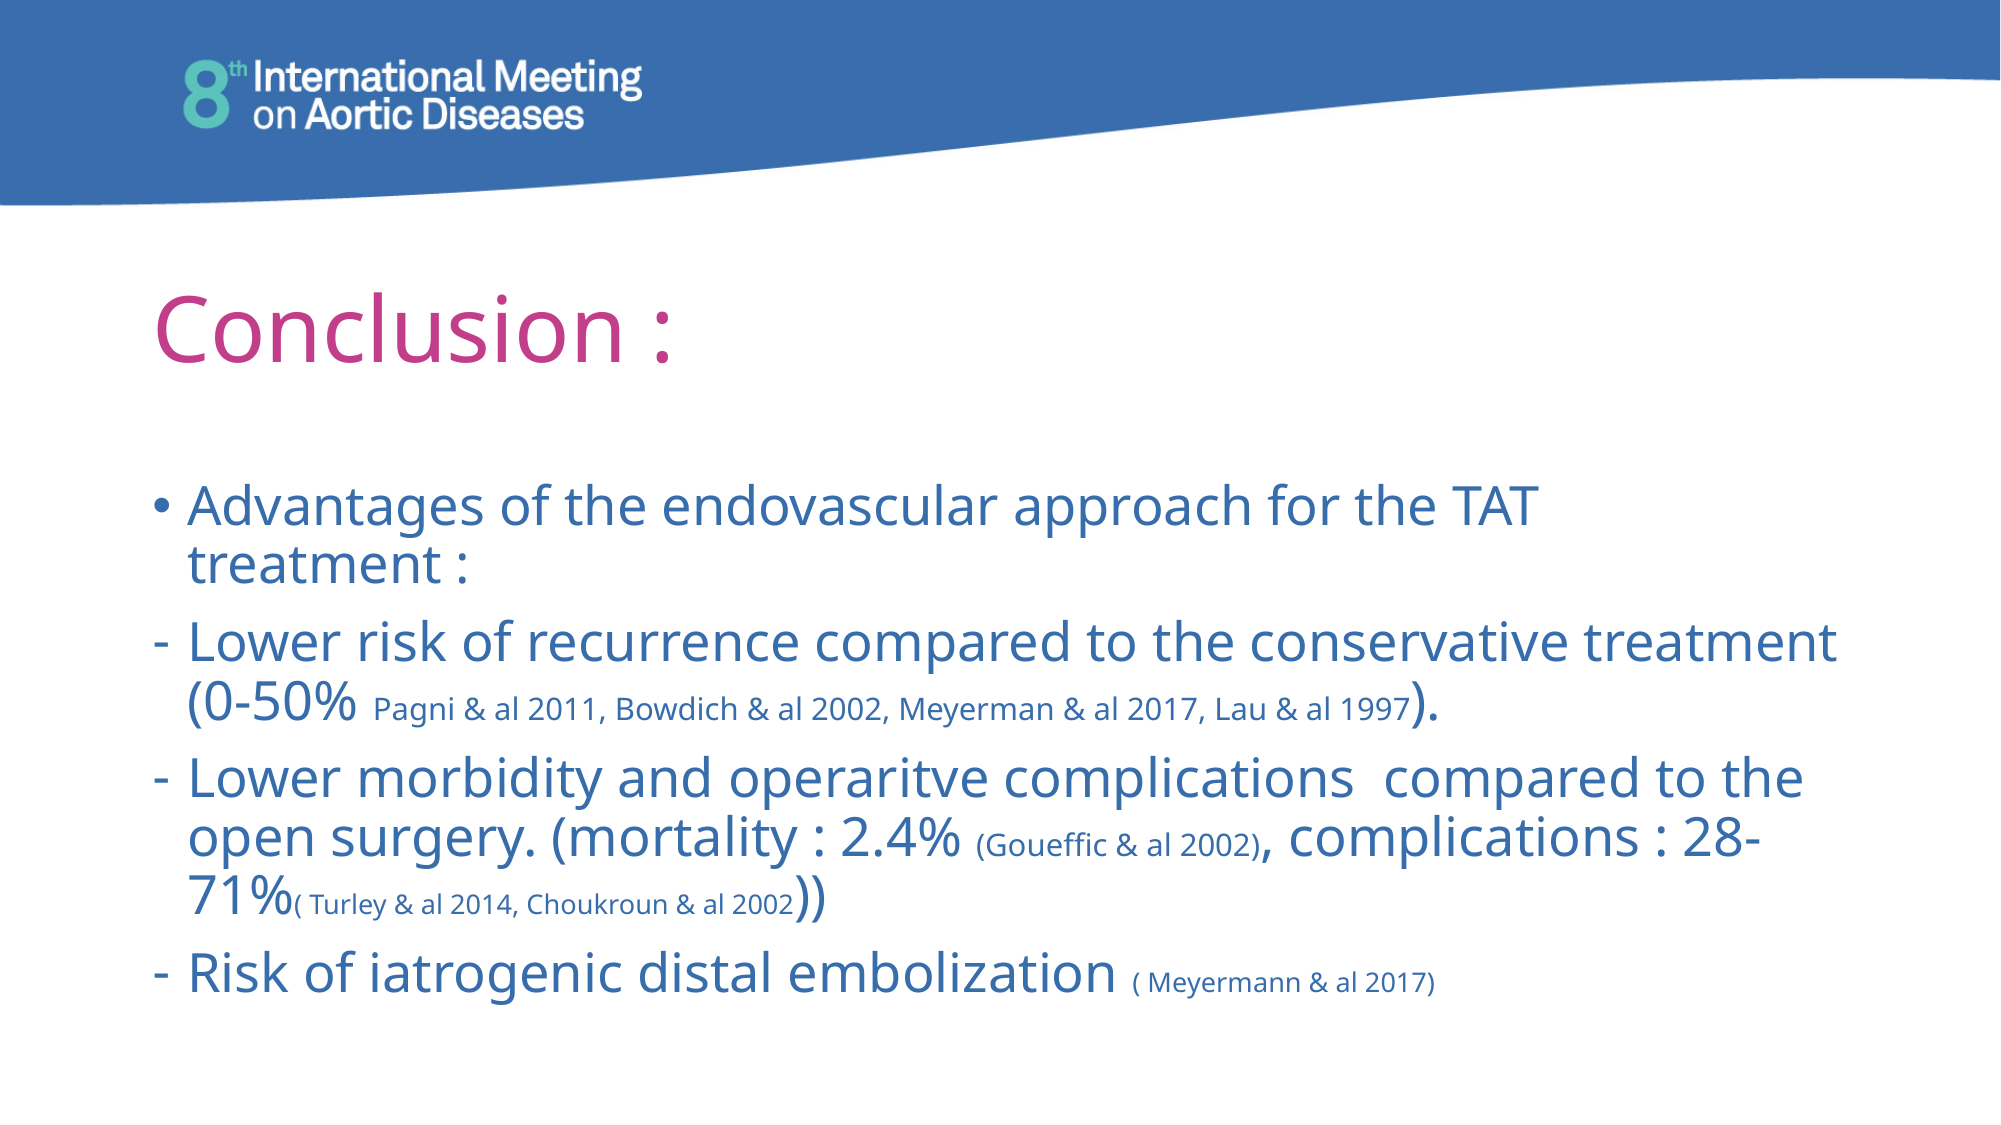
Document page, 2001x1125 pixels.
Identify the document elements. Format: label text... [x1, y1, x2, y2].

picture [0, 0, 2001, 1125]
title Conclusion : [137, 224, 1863, 442]
list Advantages of the endovascular approach for the TAT treatment : Lower risk of recurrence compared to the conservative treatment (0-50% Pagni & al 2011, Bowdich & al 2002, Meyerman & al 2017, Lau & al 1997). Lower morbidity and operaritve complications compared to the open surgery. (mortality : 2.4% (Goueffic & al 2002), complications : 28-71%( Turley & al 2014, Choukroun & al 2002)) Risk of iatrogenic distal embolization ( Meyermann & al 2017) [137, 471, 1863, 1014]
